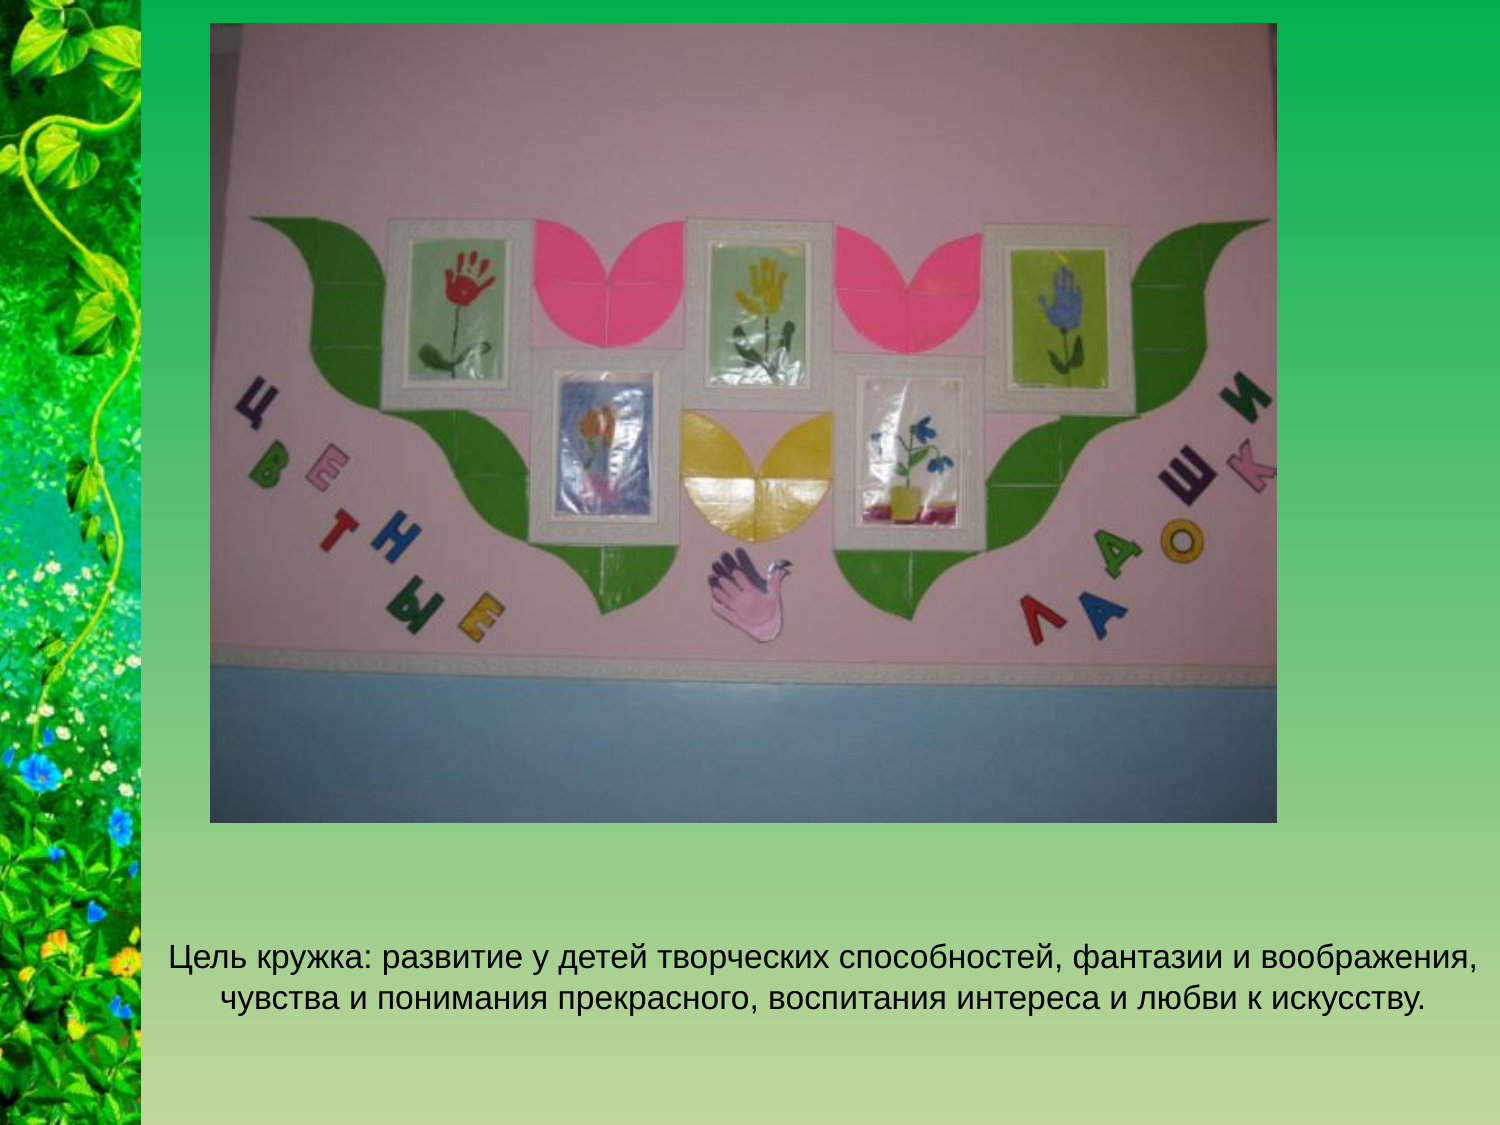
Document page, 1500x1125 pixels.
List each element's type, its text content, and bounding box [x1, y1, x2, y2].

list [210, 23, 1278, 824]
picture [0, 0, 141, 1125]
title Цель кружка: развитие у детей творческих способностей, фантазии и воображения, чувства и понимания прекрасного, воспитания интереса и любви к искусству. [147, 845, 1500, 1044]
